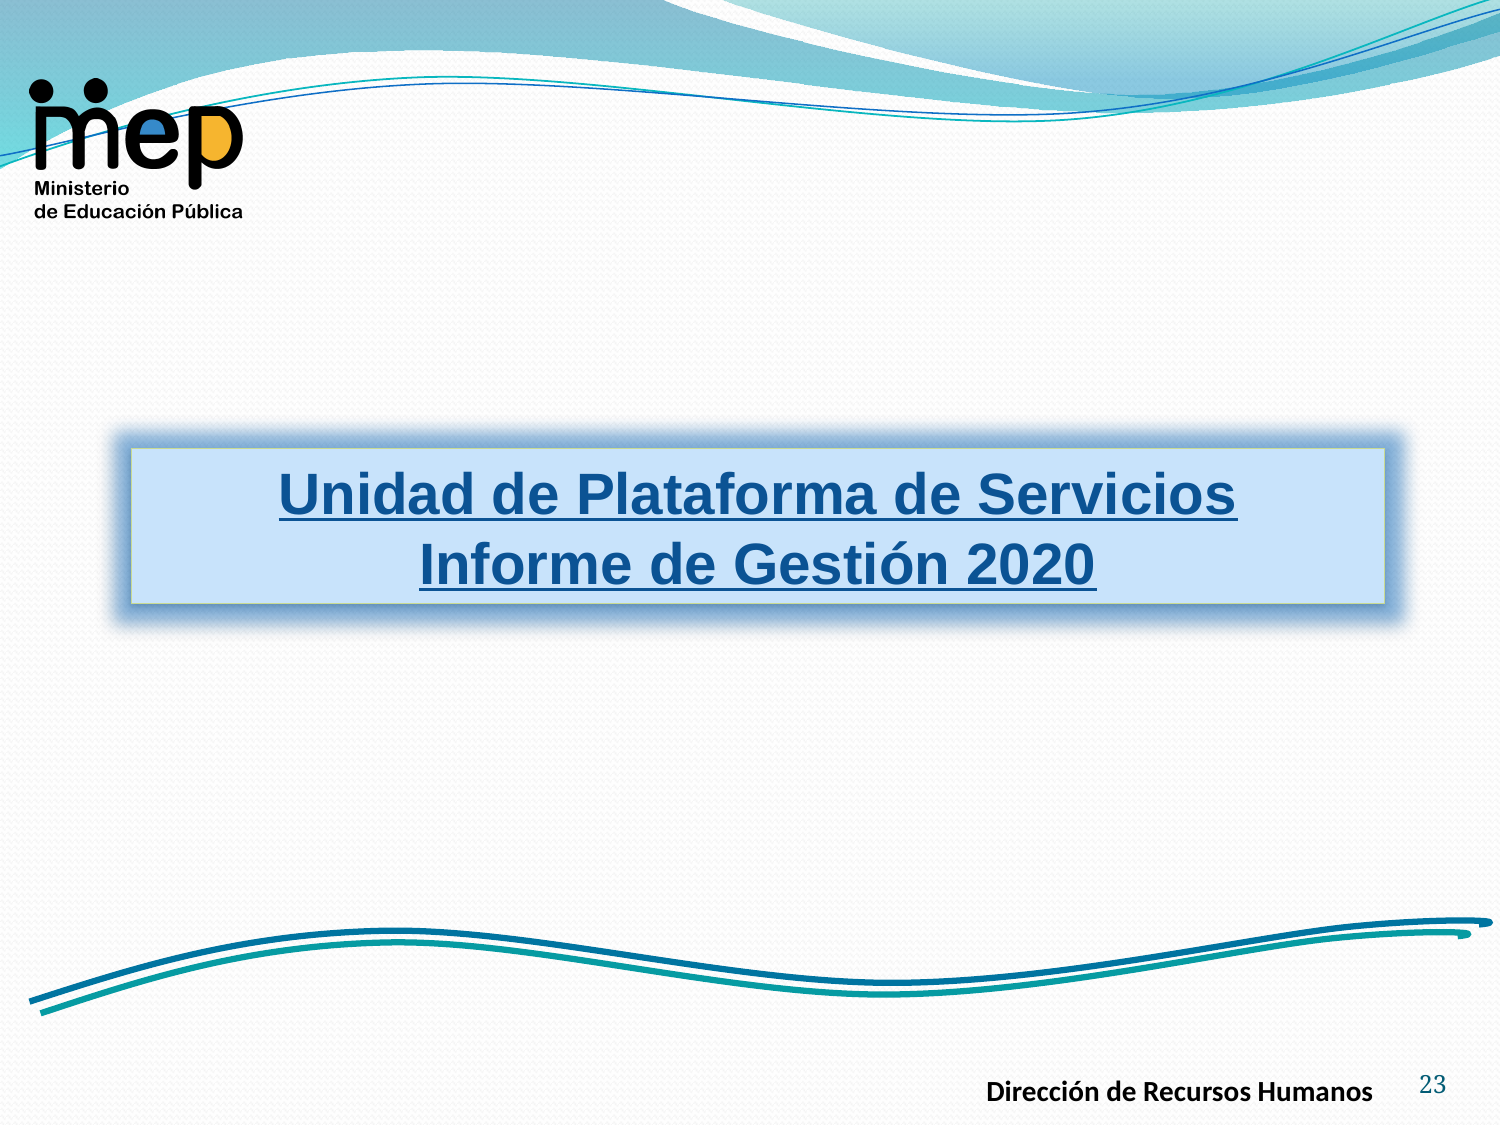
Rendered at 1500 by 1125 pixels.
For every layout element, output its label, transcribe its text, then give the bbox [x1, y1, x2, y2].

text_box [29, 916, 1500, 1014]
slide_number 23 [1321, 1042, 1447, 1103]
picture [29, 77, 243, 222]
text_box Dirección de Recursos Humanos [986, 1046, 1436, 1108]
text_box Unidad de Plataforma de Servicios Informe de Gestión 2020 [131, 448, 1385, 604]
